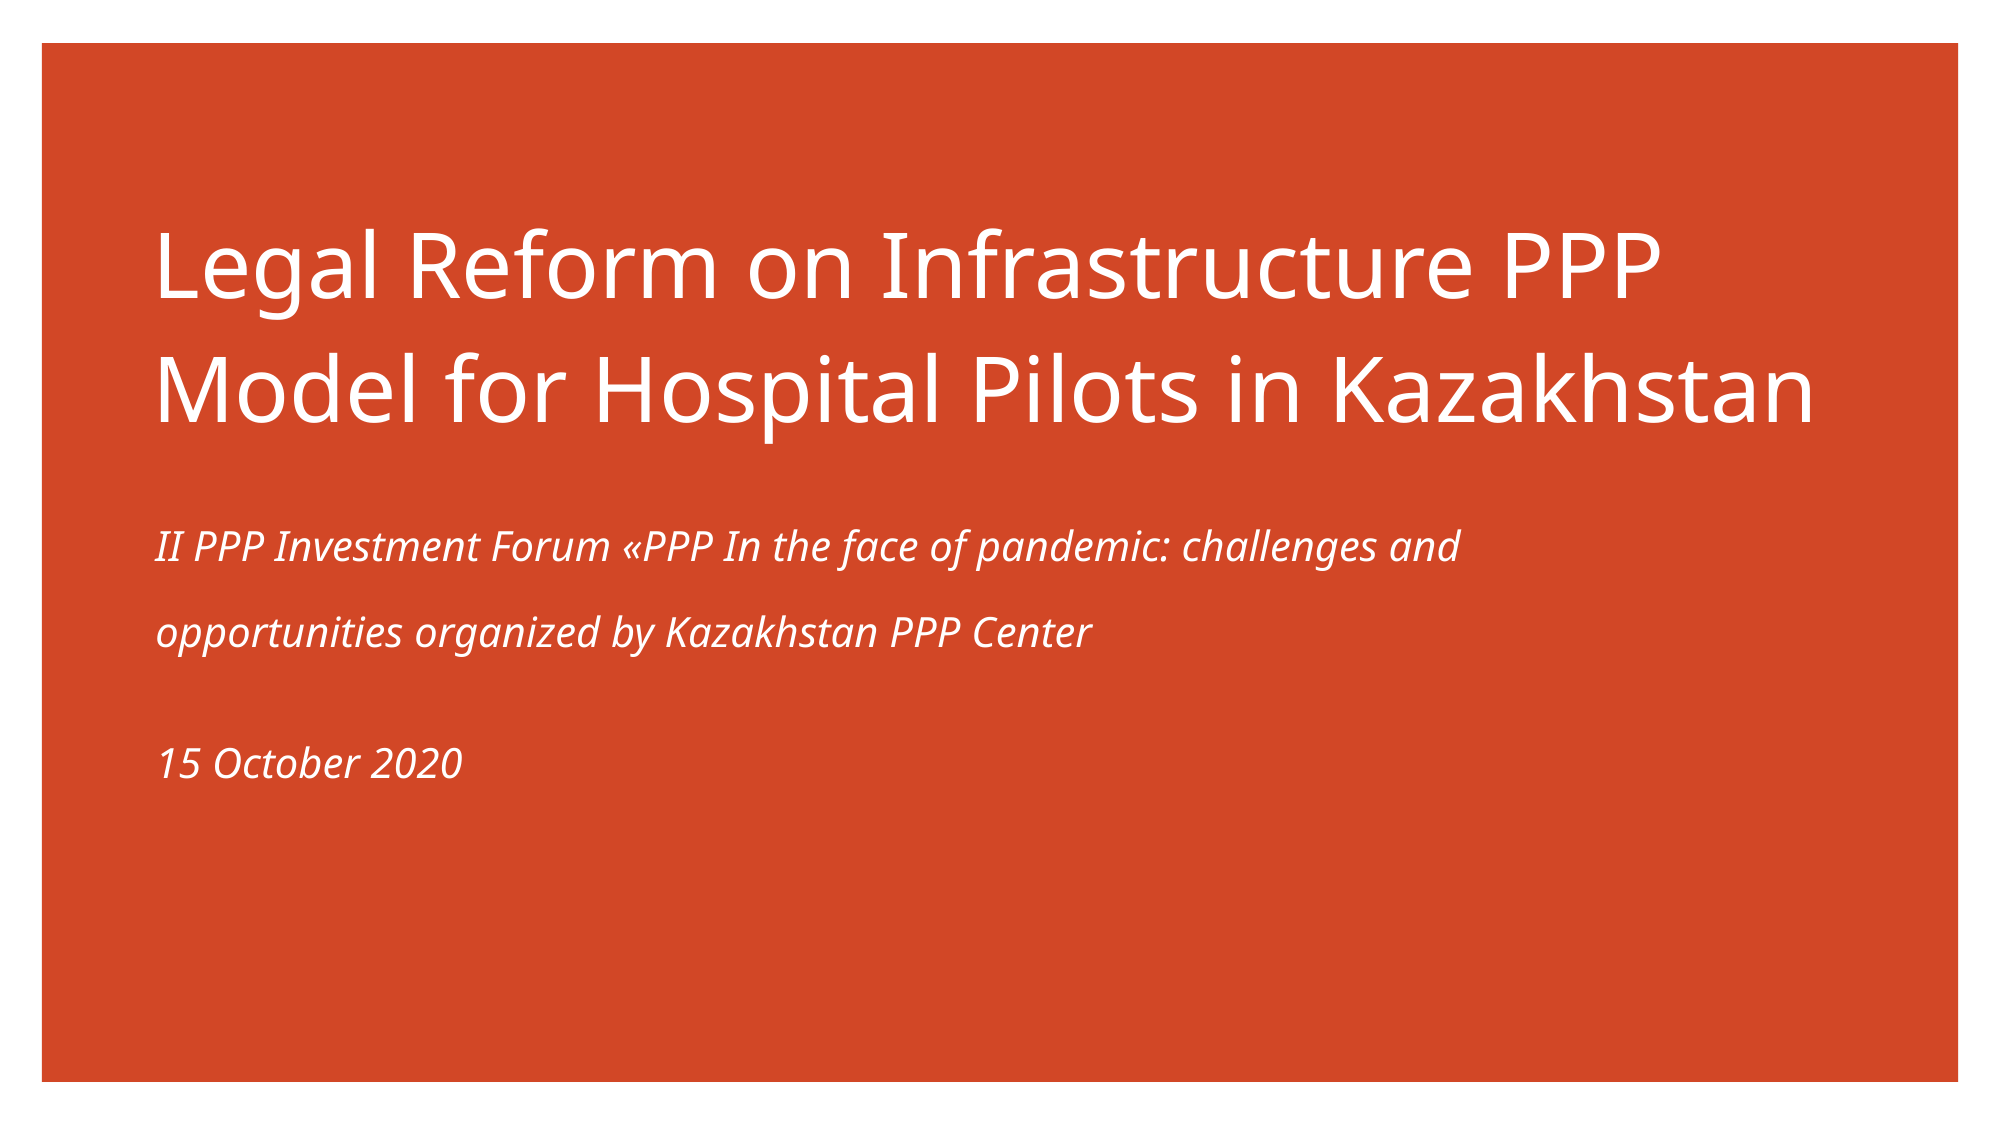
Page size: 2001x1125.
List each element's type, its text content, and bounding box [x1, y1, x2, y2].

title Legal Reform on Infrastructure PPP Model for Hospital Pilots in Kazakhstan [137, 190, 1863, 583]
subtitle II PPP Investment Forum «PPP In the face of pandemic: challenges and opportunities organized by Kazakhstan PPP Center 15 October 2020 [140, 481, 1713, 835]
